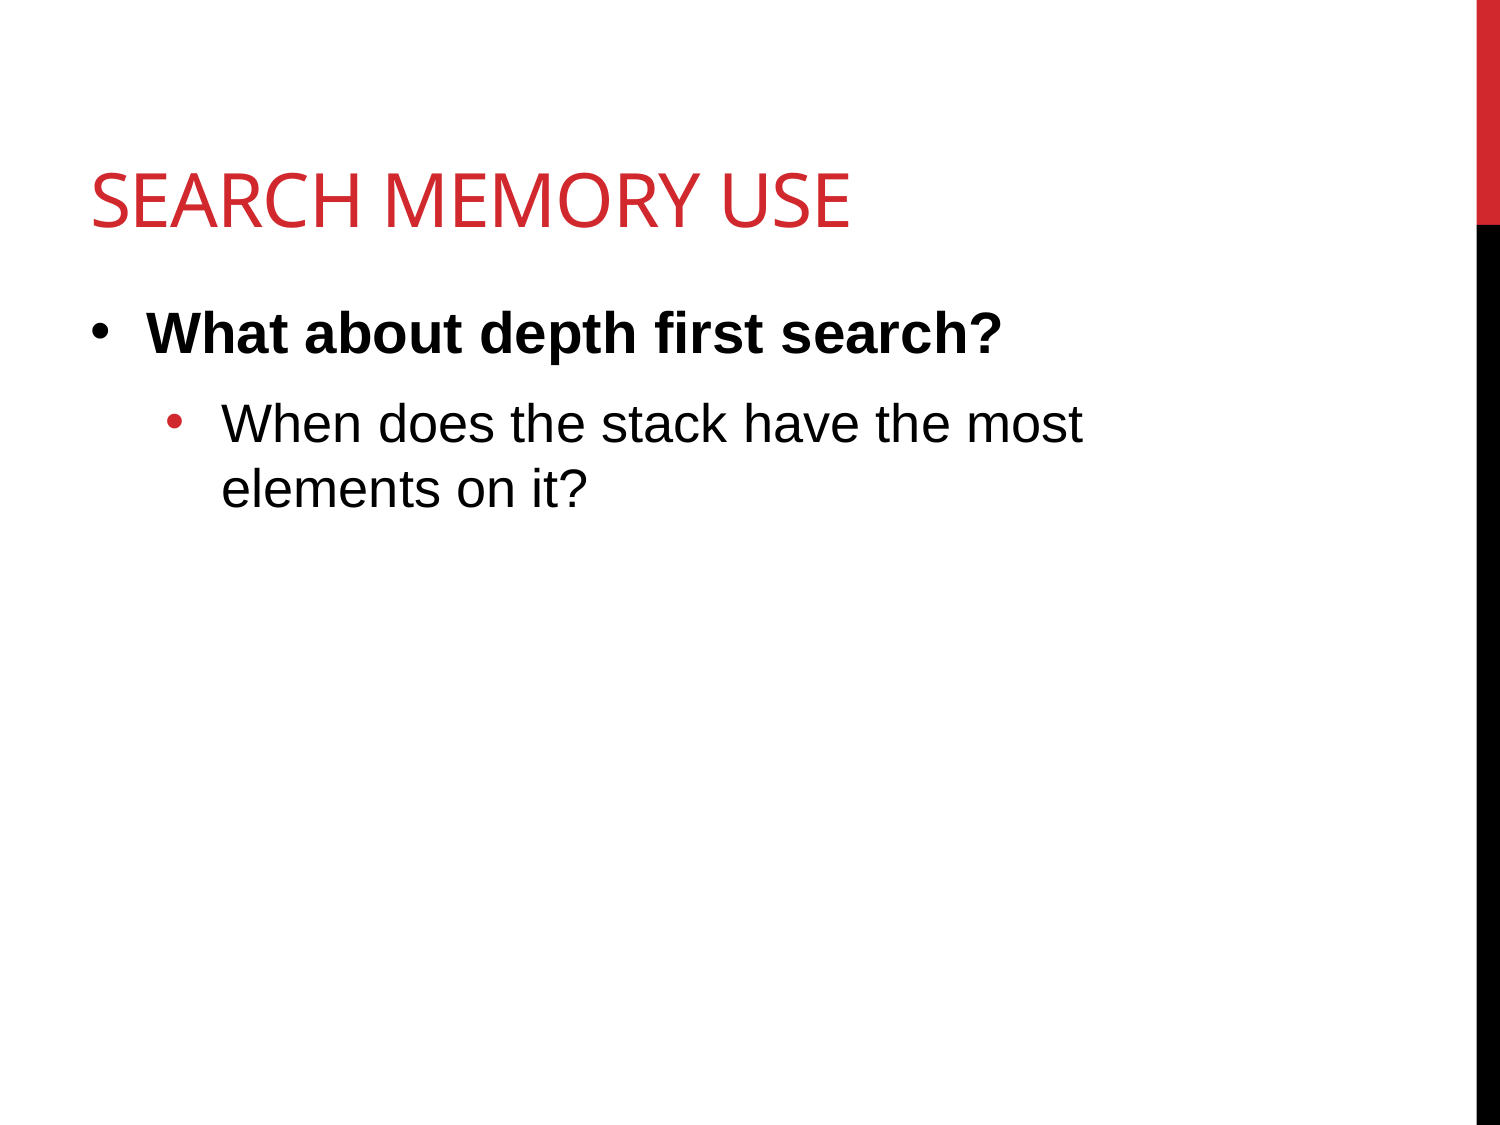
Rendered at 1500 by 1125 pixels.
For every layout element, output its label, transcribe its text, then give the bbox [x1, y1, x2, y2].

list What about depth first search? When does the stack have the most elements on it? [75, 287, 1325, 1052]
title Search memory use [75, 25, 1162, 250]
